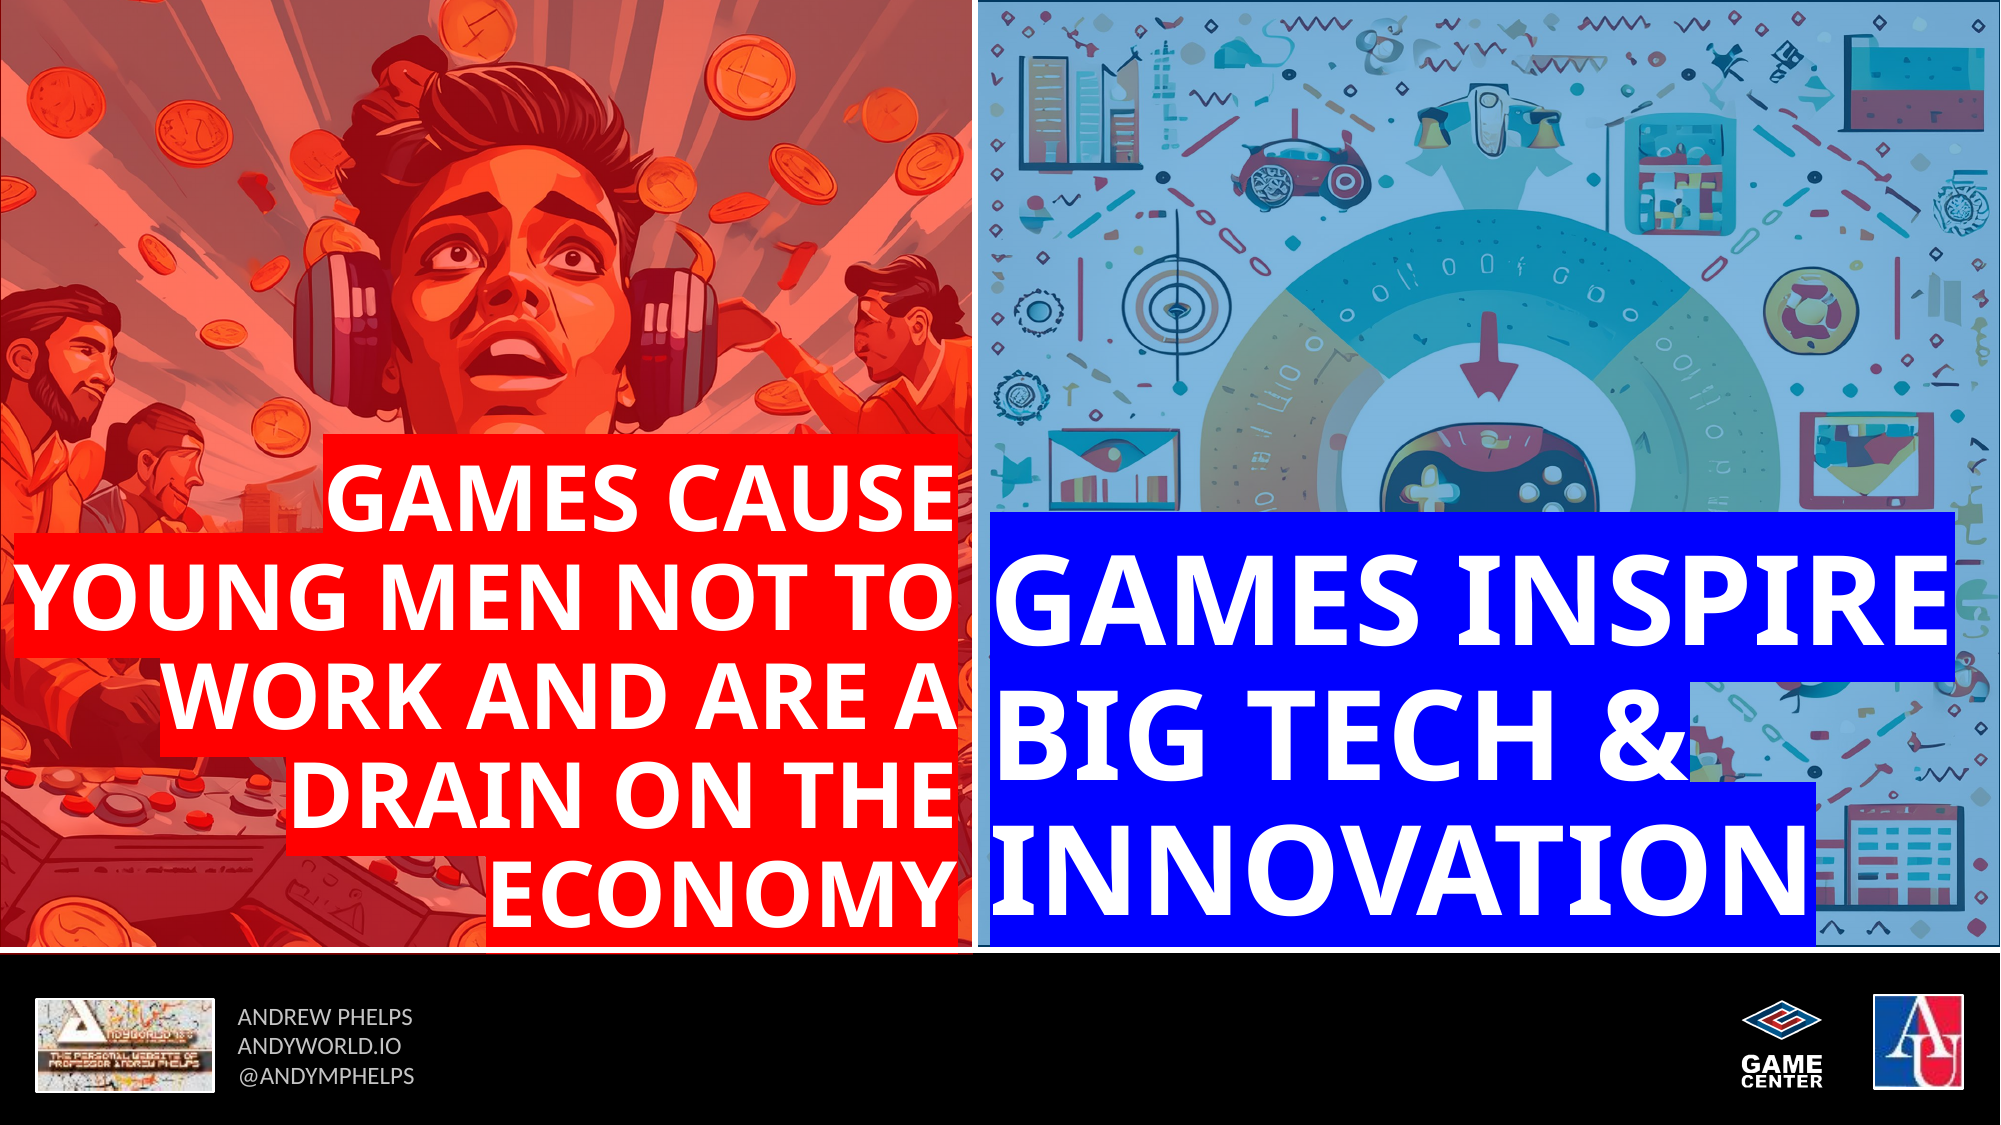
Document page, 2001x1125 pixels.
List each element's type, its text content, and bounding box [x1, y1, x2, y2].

text_box GAMES INSPIRE BIG TECH & INNOVATION [978, 0, 2000, 947]
picture [1875, 996, 1962, 1087]
picture [1, 0, 974, 949]
picture [976, 2, 1999, 946]
picture [1700, 994, 1863, 1088]
picture [38, 1000, 212, 1091]
